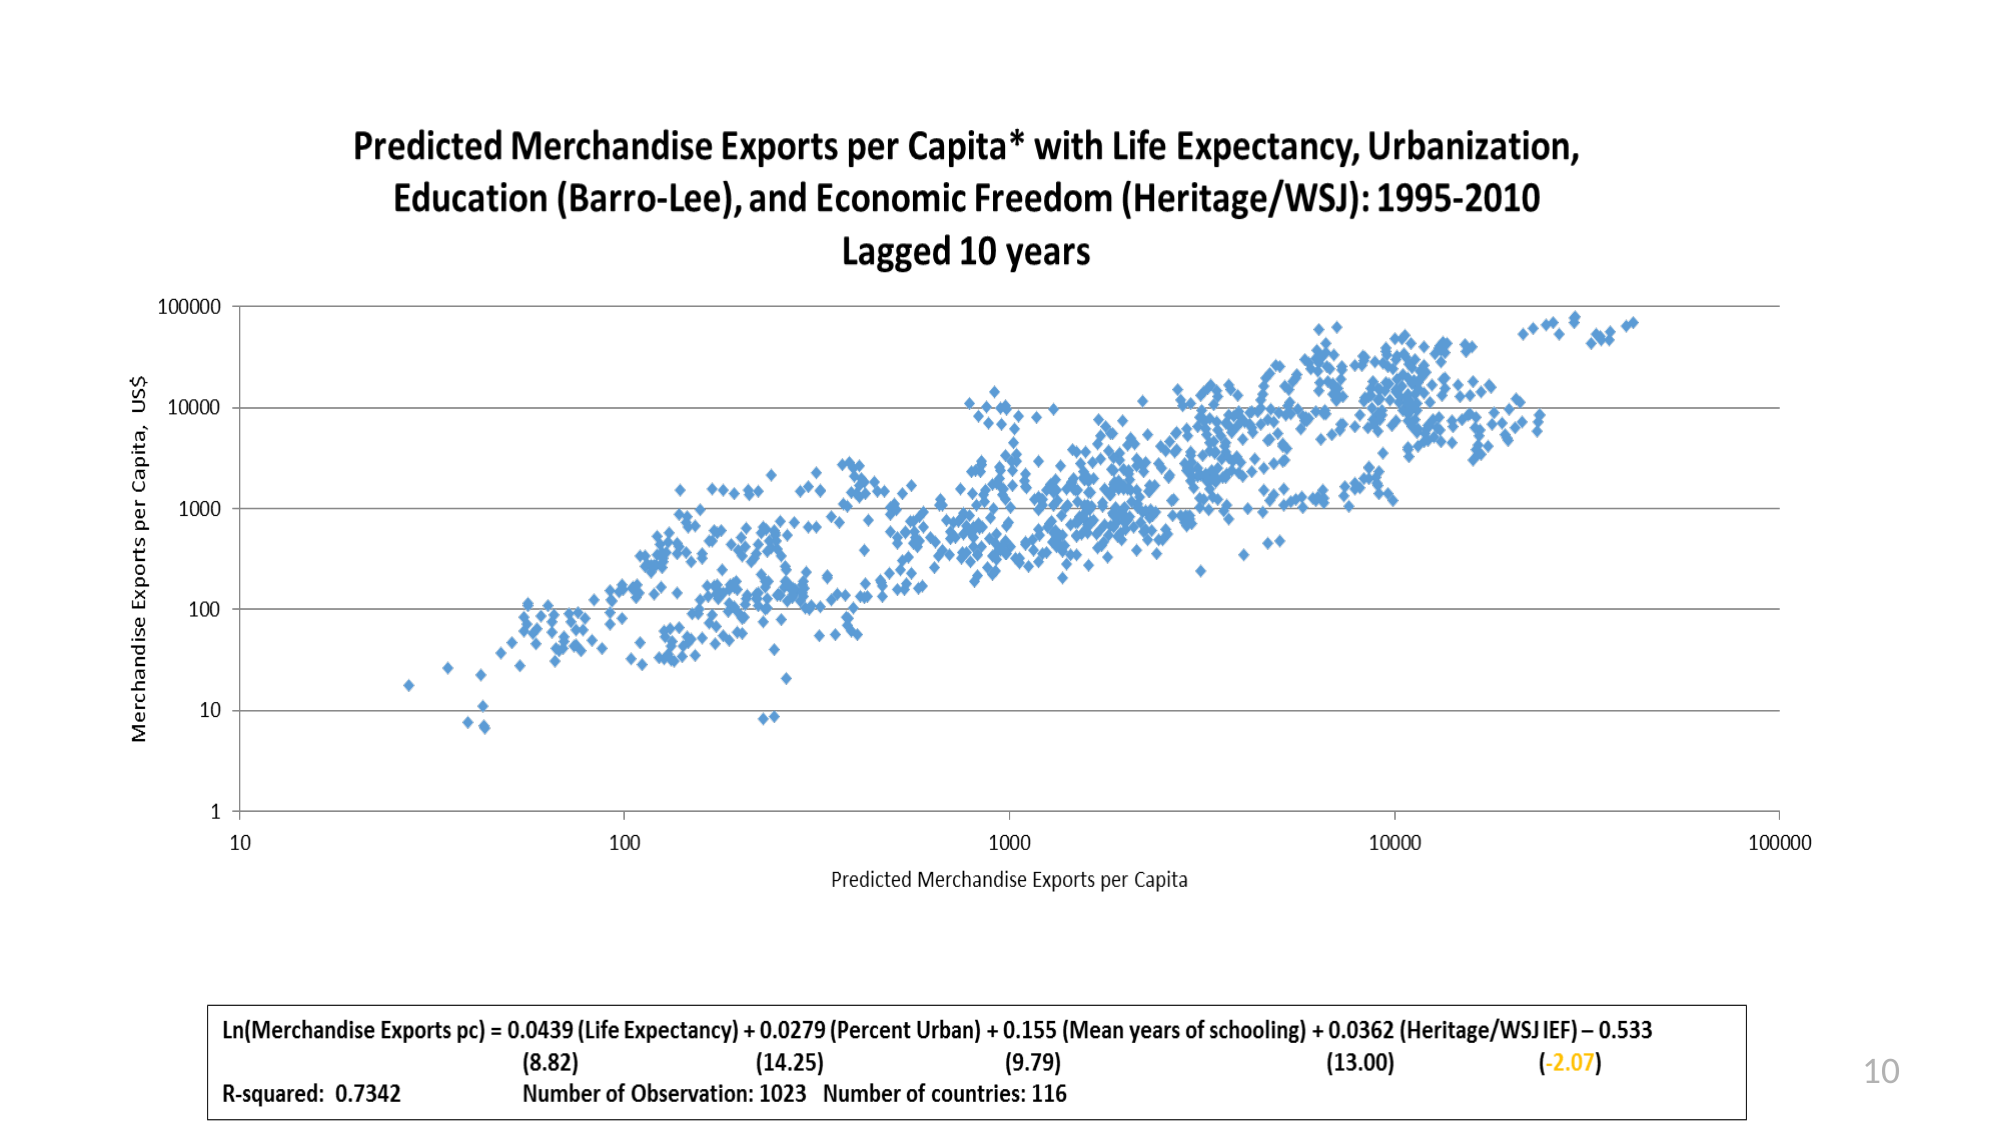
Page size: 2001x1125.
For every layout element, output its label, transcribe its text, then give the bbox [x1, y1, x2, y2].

slide_number 10 [1840, 1046, 1900, 1103]
picture [99, 99, 1835, 1125]
